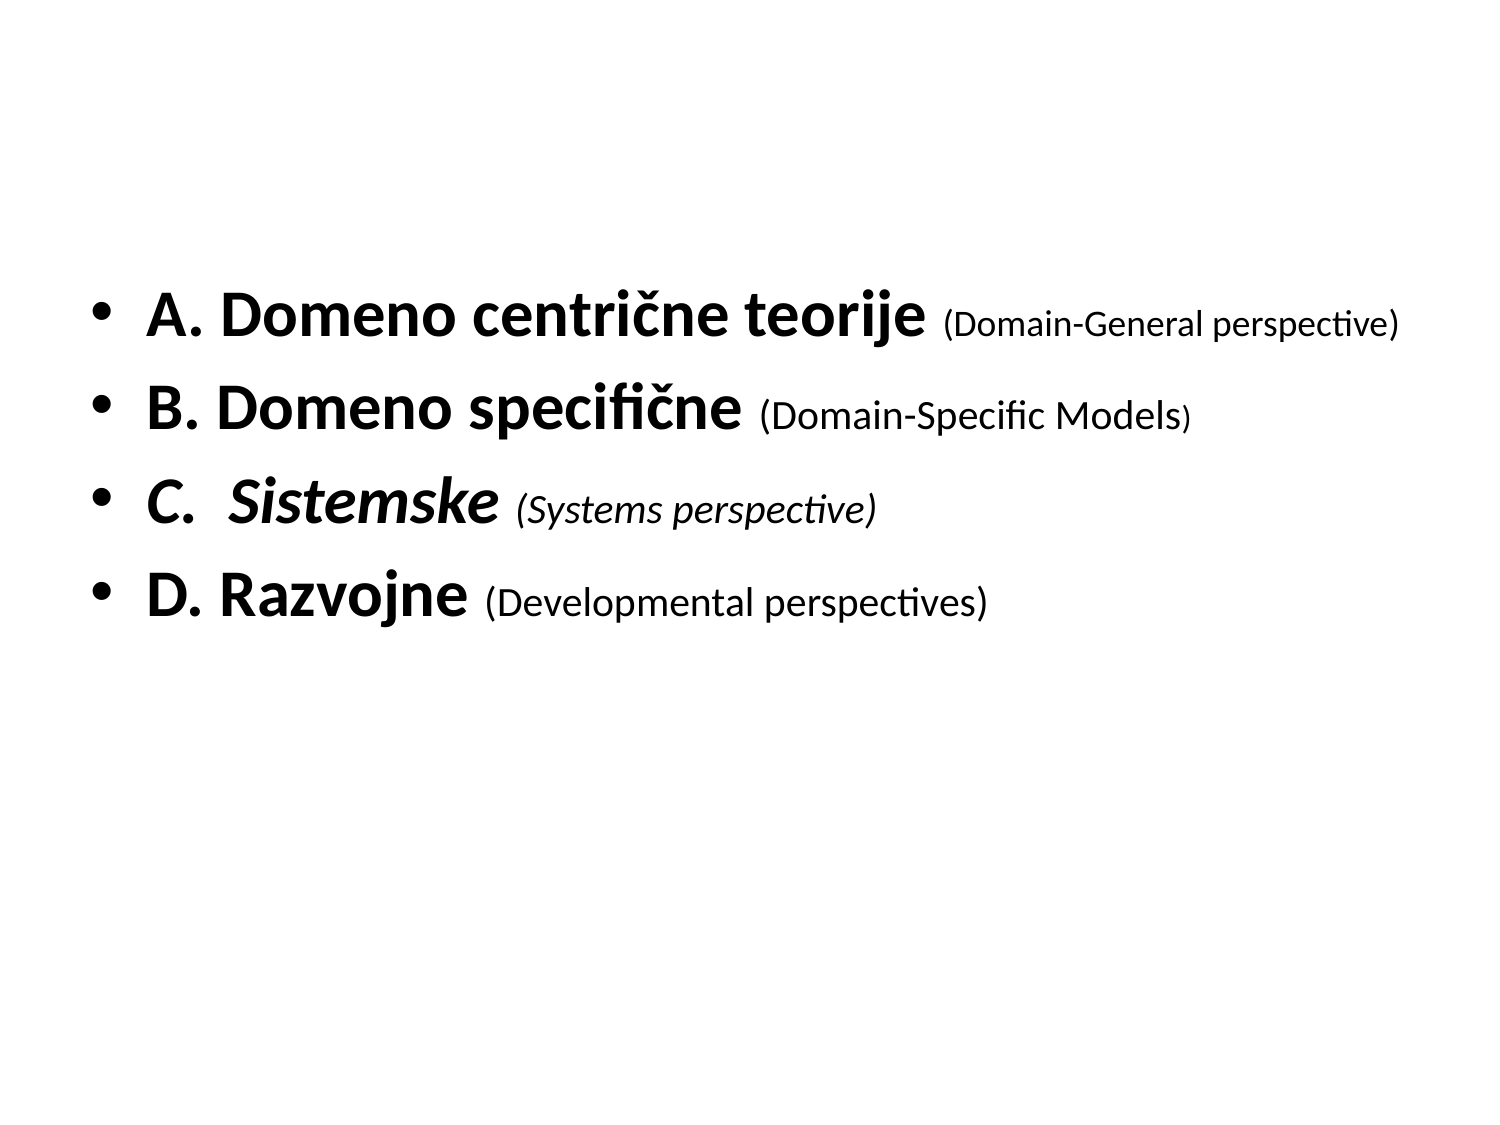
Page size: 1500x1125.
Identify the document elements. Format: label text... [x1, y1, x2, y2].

list A. Domeno centrične teorije (Domain-General perspective) B. Domeno specifične (Domain-Specific Models) C. Sistemske (Systems perspective) D. Razvojne (Developmental perspectives) [75, 262, 1425, 1005]
